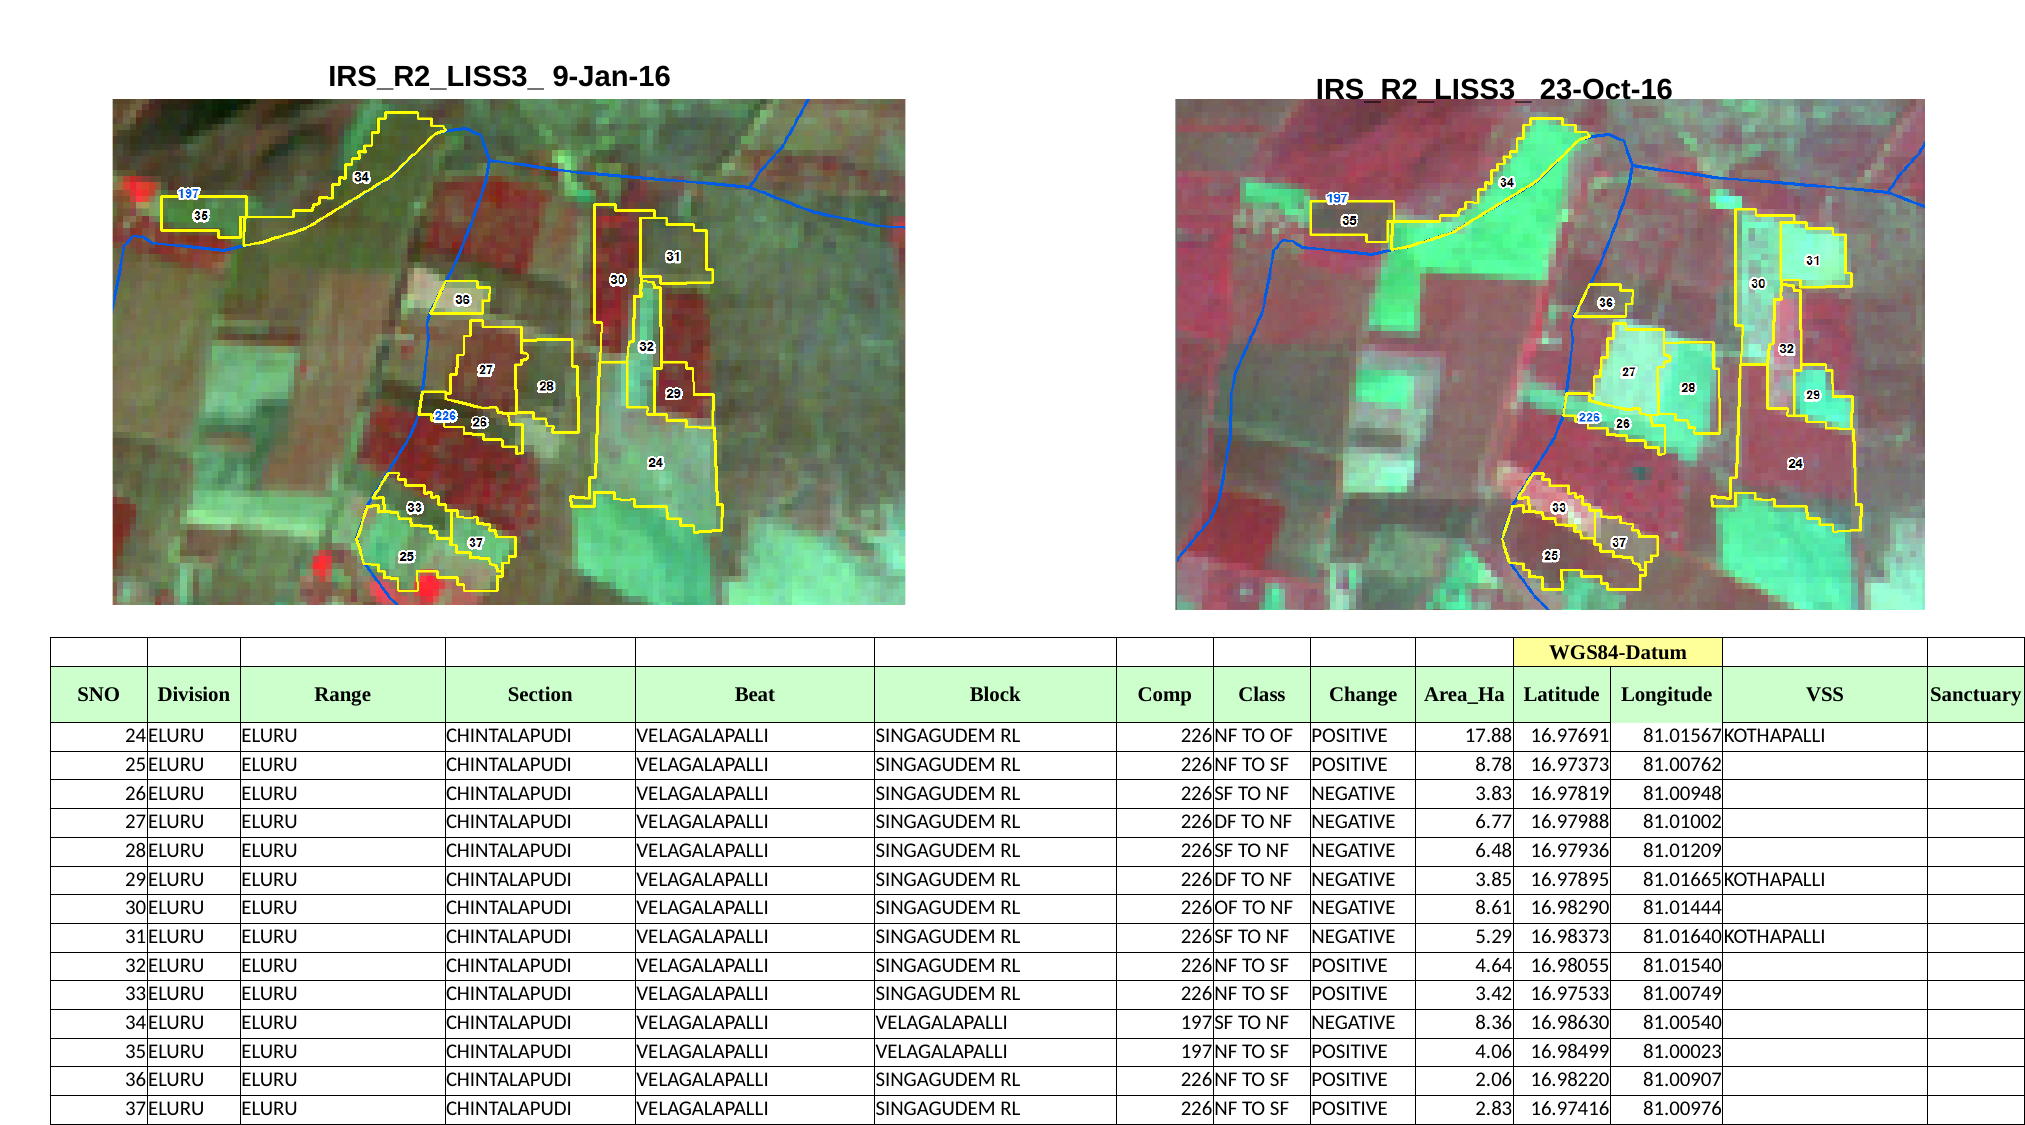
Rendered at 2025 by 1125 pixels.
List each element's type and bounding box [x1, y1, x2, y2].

table_cell [1928, 752, 2024, 779]
table_cell [1117, 895, 1213, 923]
table_cell [51, 838, 147, 866]
table_cell [875, 752, 1116, 779]
table_cell [1611, 1067, 1722, 1095]
table_cell [1117, 1067, 1213, 1095]
table_cell [875, 1096, 1116, 1124]
table_cell [51, 924, 147, 952]
table_cell [1117, 1096, 1213, 1124]
table_cell [1611, 1039, 1722, 1066]
table_header [51, 638, 147, 666]
table_cell [636, 1010, 874, 1038]
table_cell [875, 953, 1116, 980]
table_cell [1117, 867, 1213, 894]
table_cell [875, 667, 1116, 722]
table_cell [446, 981, 635, 1009]
table_cell [1723, 752, 1927, 779]
table_cell [446, 667, 635, 722]
table_cell [241, 1067, 445, 1095]
table_cell [1723, 981, 1927, 1009]
table_cell [1311, 924, 1415, 952]
table_cell [51, 1010, 147, 1038]
table_cell [148, 953, 240, 980]
table_cell [1311, 667, 1415, 722]
table_cell [1723, 1096, 1927, 1124]
table_cell [51, 1096, 147, 1124]
table_cell [148, 981, 240, 1009]
table_cell [1214, 752, 1310, 779]
table_cell [1311, 867, 1415, 894]
picture [112, 99, 906, 605]
table_cell [1723, 838, 1927, 866]
table_cell [1214, 867, 1310, 894]
table_header [1723, 638, 1927, 666]
table_cell [1117, 667, 1213, 722]
table_cell [1416, 809, 1513, 837]
table_cell [1514, 924, 1610, 952]
table_cell [1723, 895, 1927, 923]
table_cell [1611, 1096, 1722, 1124]
table_cell [1611, 895, 1722, 923]
table_cell [1117, 723, 1213, 751]
table_cell [1214, 924, 1310, 952]
table_cell [1117, 981, 1213, 1009]
table_cell [1928, 924, 2024, 952]
table_header [241, 638, 445, 666]
table_cell [1214, 667, 1310, 722]
table_header [446, 638, 635, 666]
table_cell [1311, 1096, 1415, 1124]
table_cell [636, 1067, 874, 1095]
table_cell [1611, 838, 1722, 866]
table_cell [148, 809, 240, 837]
table_cell [636, 981, 874, 1009]
table_cell [1416, 867, 1513, 894]
table_cell [148, 1096, 240, 1124]
table_cell [1311, 953, 1415, 980]
table_cell [1117, 752, 1213, 779]
table_cell [875, 780, 1116, 808]
table_cell [51, 1067, 147, 1095]
table_cell [1611, 953, 1722, 980]
table_cell [148, 838, 240, 866]
table_cell [1416, 723, 1513, 751]
table_cell [446, 1039, 635, 1066]
table_cell [51, 1039, 147, 1066]
table_cell [1311, 752, 1415, 779]
table_cell [51, 752, 147, 779]
table_cell [1928, 1010, 2024, 1038]
table_cell [1611, 1010, 1722, 1038]
table_cell [241, 867, 445, 894]
table_cell [1514, 838, 1610, 866]
table_cell [636, 667, 874, 722]
table_cell [1416, 1096, 1513, 1124]
table_cell [1416, 953, 1513, 980]
table_cell [1514, 723, 1610, 751]
table_cell [1928, 895, 2024, 923]
table_cell [636, 838, 874, 866]
table_cell [1311, 780, 1415, 808]
table_cell [241, 895, 445, 923]
table_header [1514, 638, 1722, 666]
table_cell [1416, 924, 1513, 952]
table_cell [51, 809, 147, 837]
table_cell [875, 809, 1116, 837]
table_cell [636, 924, 874, 952]
table_cell [875, 867, 1116, 894]
table_cell [1416, 981, 1513, 1009]
table_cell [1611, 752, 1722, 779]
table_cell [1514, 780, 1610, 808]
table_cell [875, 723, 1116, 751]
table_cell [1611, 667, 1722, 751]
table_cell [1117, 1010, 1213, 1038]
table_cell [148, 867, 240, 894]
table_cell [1514, 1067, 1610, 1095]
table_cell [241, 953, 445, 980]
table_cell [446, 953, 635, 980]
table_cell [636, 752, 874, 779]
table_cell [1416, 1010, 1513, 1038]
table_cell [1928, 1039, 2024, 1066]
table_cell [446, 1096, 635, 1124]
table_cell [148, 924, 240, 952]
table_cell [51, 895, 147, 923]
table_cell [1416, 752, 1513, 779]
table_cell [1416, 780, 1513, 808]
table_cell [875, 1067, 1116, 1095]
table_cell [1514, 895, 1610, 923]
table_cell [1514, 1096, 1610, 1124]
table_cell [148, 895, 240, 923]
table_cell [1214, 838, 1310, 866]
picture [1174, 99, 1926, 610]
table_cell [1928, 981, 2024, 1009]
table_cell [241, 924, 445, 952]
table_cell [636, 867, 874, 894]
table_cell [148, 1039, 240, 1066]
table_cell [446, 723, 635, 751]
table_cell [875, 895, 1116, 923]
table_cell [241, 780, 445, 808]
table_cell [636, 780, 874, 808]
table_header [875, 638, 1116, 666]
table_cell [1928, 667, 2024, 722]
table_cell [1117, 838, 1213, 866]
table_cell [1117, 780, 1213, 808]
table_cell [446, 895, 635, 923]
table_cell [241, 981, 445, 1009]
table_cell [1214, 1067, 1310, 1095]
table_cell [446, 924, 635, 952]
table_cell [875, 924, 1116, 952]
table_cell [1723, 953, 1927, 980]
table_cell [1723, 924, 1927, 952]
table_cell [51, 667, 147, 722]
table_cell [241, 1096, 445, 1124]
table_cell [446, 867, 635, 894]
table_cell [446, 809, 635, 837]
table_cell [148, 667, 240, 722]
table_cell [1928, 1067, 2024, 1095]
table_cell [1611, 780, 1722, 808]
table_header [148, 638, 240, 666]
table_cell [1928, 1096, 2024, 1124]
table_cell [1514, 1039, 1610, 1066]
table_cell [1723, 667, 1927, 722]
table_cell [51, 723, 147, 751]
table_cell [1311, 838, 1415, 866]
table_header [1311, 638, 1415, 666]
table_cell [1723, 780, 1927, 808]
table_cell [446, 838, 635, 866]
table_cell [148, 723, 240, 751]
table_cell [148, 1010, 240, 1038]
table_cell [1928, 953, 2024, 980]
table_cell [1416, 838, 1513, 866]
table_cell [51, 981, 147, 1009]
table_cell [1311, 1067, 1415, 1095]
table_cell [1611, 867, 1722, 894]
table_cell [1514, 981, 1610, 1009]
table_cell [241, 809, 445, 837]
table_cell [446, 780, 635, 808]
table_cell [1117, 809, 1213, 837]
table_cell [446, 1067, 635, 1095]
table_header [636, 638, 874, 666]
table_header [1928, 638, 2024, 666]
table_header [1214, 638, 1310, 666]
table_cell [1311, 723, 1415, 751]
table_cell [1416, 1067, 1513, 1095]
table_cell [1214, 1039, 1310, 1066]
table_cell [1214, 780, 1310, 808]
table_header [1117, 638, 1213, 666]
table_cell [51, 867, 147, 894]
table_cell [241, 838, 445, 866]
table_cell [1514, 867, 1610, 894]
table_cell [1416, 667, 1513, 722]
table_cell [1928, 780, 2024, 808]
table_cell [148, 1067, 240, 1095]
table_cell [636, 953, 874, 980]
table_cell [875, 1039, 1116, 1066]
table_cell [636, 1039, 874, 1066]
table_cell [636, 723, 874, 751]
table_cell [1311, 981, 1415, 1009]
table_cell [241, 1010, 445, 1038]
text_box [313, 49, 695, 99]
table_cell [1723, 1067, 1927, 1095]
table_cell [1611, 924, 1722, 952]
table_cell [241, 723, 445, 751]
table_cell [1723, 1010, 1927, 1038]
table_cell [1723, 867, 1927, 894]
table_cell [1514, 667, 1610, 722]
table_cell [1928, 723, 2024, 751]
table_cell [1214, 953, 1310, 980]
table_cell [1214, 895, 1310, 923]
table_cell [1214, 1010, 1310, 1038]
table_cell [446, 1010, 635, 1038]
table_cell [1117, 1039, 1213, 1066]
table_cell [875, 838, 1116, 866]
table_cell [1723, 809, 1927, 837]
table_cell [1514, 752, 1610, 779]
table_cell [1117, 953, 1213, 980]
table_cell [241, 1039, 445, 1066]
table_cell [1214, 1096, 1310, 1124]
table_cell [636, 1096, 874, 1124]
table_cell [1214, 981, 1310, 1009]
table_cell [875, 1010, 1116, 1038]
table_cell [1723, 1039, 1927, 1066]
table_cell [1311, 1010, 1415, 1038]
table_cell [1928, 838, 2024, 866]
table_cell [1311, 895, 1415, 923]
table_header [1416, 638, 1513, 666]
table_cell [875, 981, 1116, 1009]
table_cell [1928, 867, 2024, 894]
table_cell [51, 953, 147, 980]
table_cell [446, 752, 635, 779]
table_cell [1416, 1039, 1513, 1066]
table_cell [1723, 723, 1927, 751]
table_cell [1214, 723, 1310, 751]
table_cell [1514, 809, 1610, 837]
table_cell [148, 752, 240, 779]
table_cell [1514, 953, 1610, 980]
table_cell [1214, 809, 1310, 837]
table_cell [1416, 895, 1513, 923]
table_cell [636, 809, 874, 837]
table_cell [1611, 809, 1722, 837]
table_cell [636, 895, 874, 923]
table_cell [1311, 809, 1415, 837]
table_cell [1611, 981, 1722, 1009]
table_cell [148, 780, 240, 808]
text_box [1300, 62, 1697, 99]
table_cell [1514, 1010, 1610, 1038]
table_cell [241, 667, 445, 722]
table_cell [241, 752, 445, 779]
table_cell [1311, 1039, 1415, 1066]
table_cell [1117, 924, 1213, 952]
table_cell [1928, 809, 2024, 837]
table_cell [51, 780, 147, 808]
